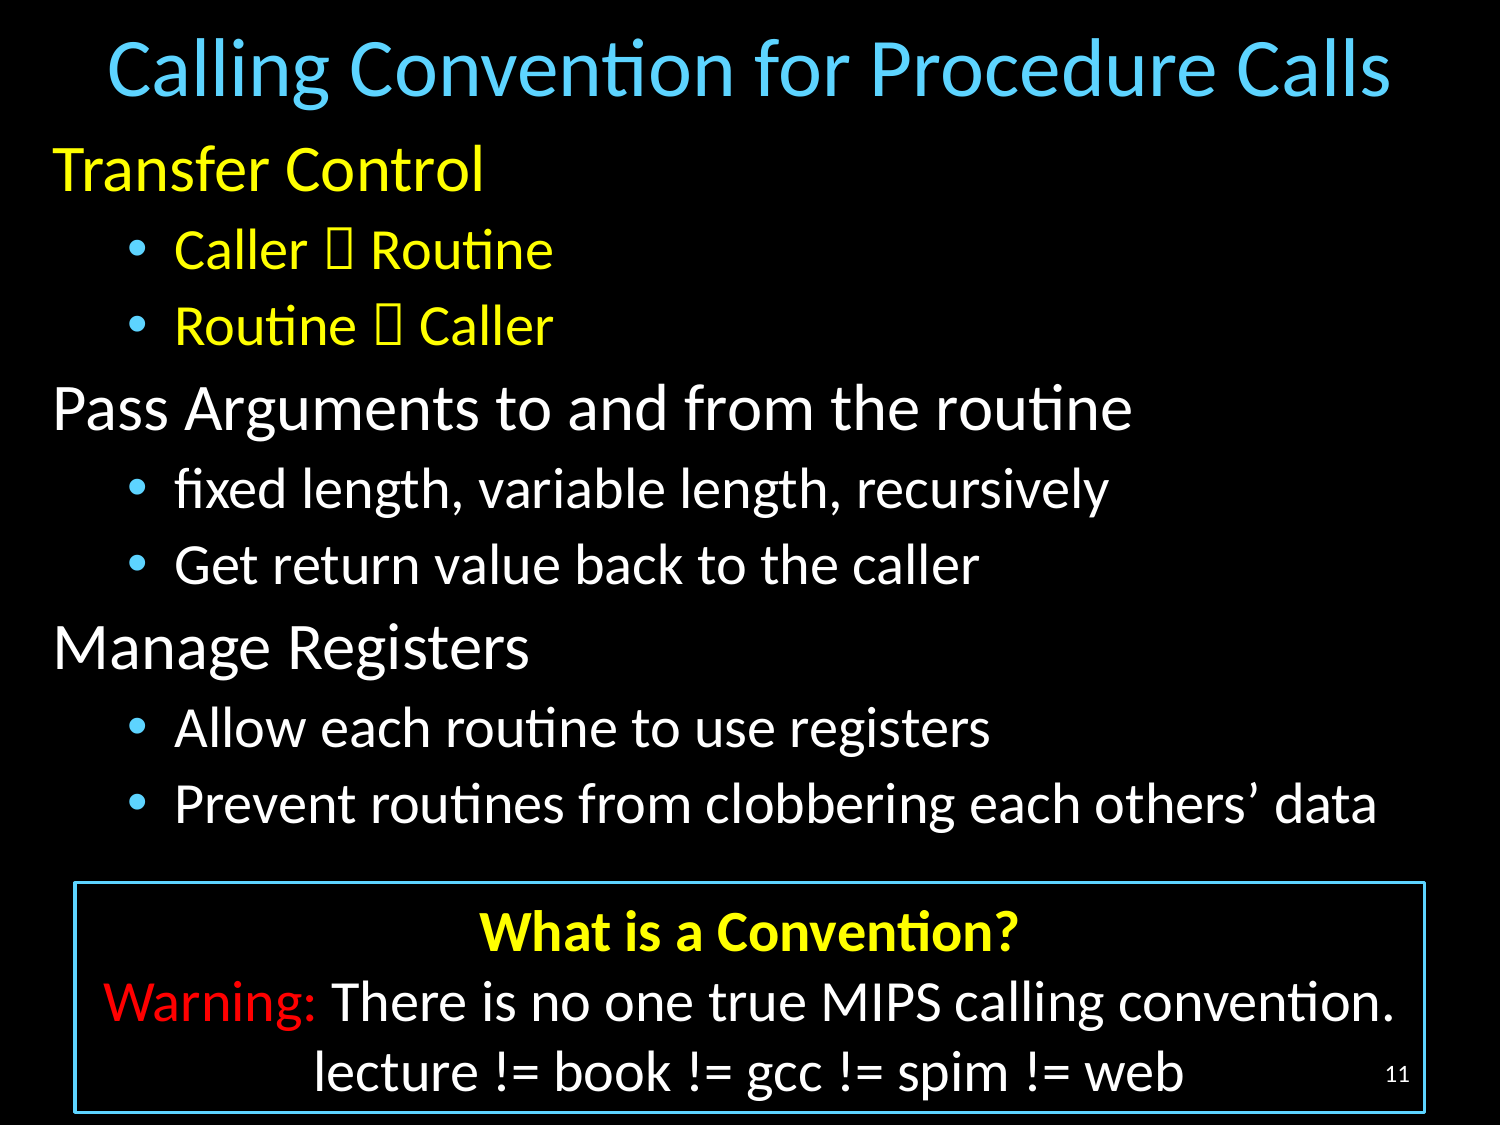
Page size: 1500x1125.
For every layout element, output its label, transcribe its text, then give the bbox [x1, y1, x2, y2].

title Calling Convention for Procedure Calls [37, 0, 1463, 125]
text_box What is a Convention? Warning: There is no one true MIPS calling convention. lecture != book != gcc != spim != web [74, 882, 1425, 1113]
list Transfer Control Caller  Routine Routine  Caller Pass Arguments to and from the routine fixed length, variable length, recursively Get return value back to the caller Manage Registers Allow each routine to use registers Prevent routines from clobbering each others’ data [37, 125, 1463, 844]
slide_number 11 [1074, 1042, 1425, 1103]
